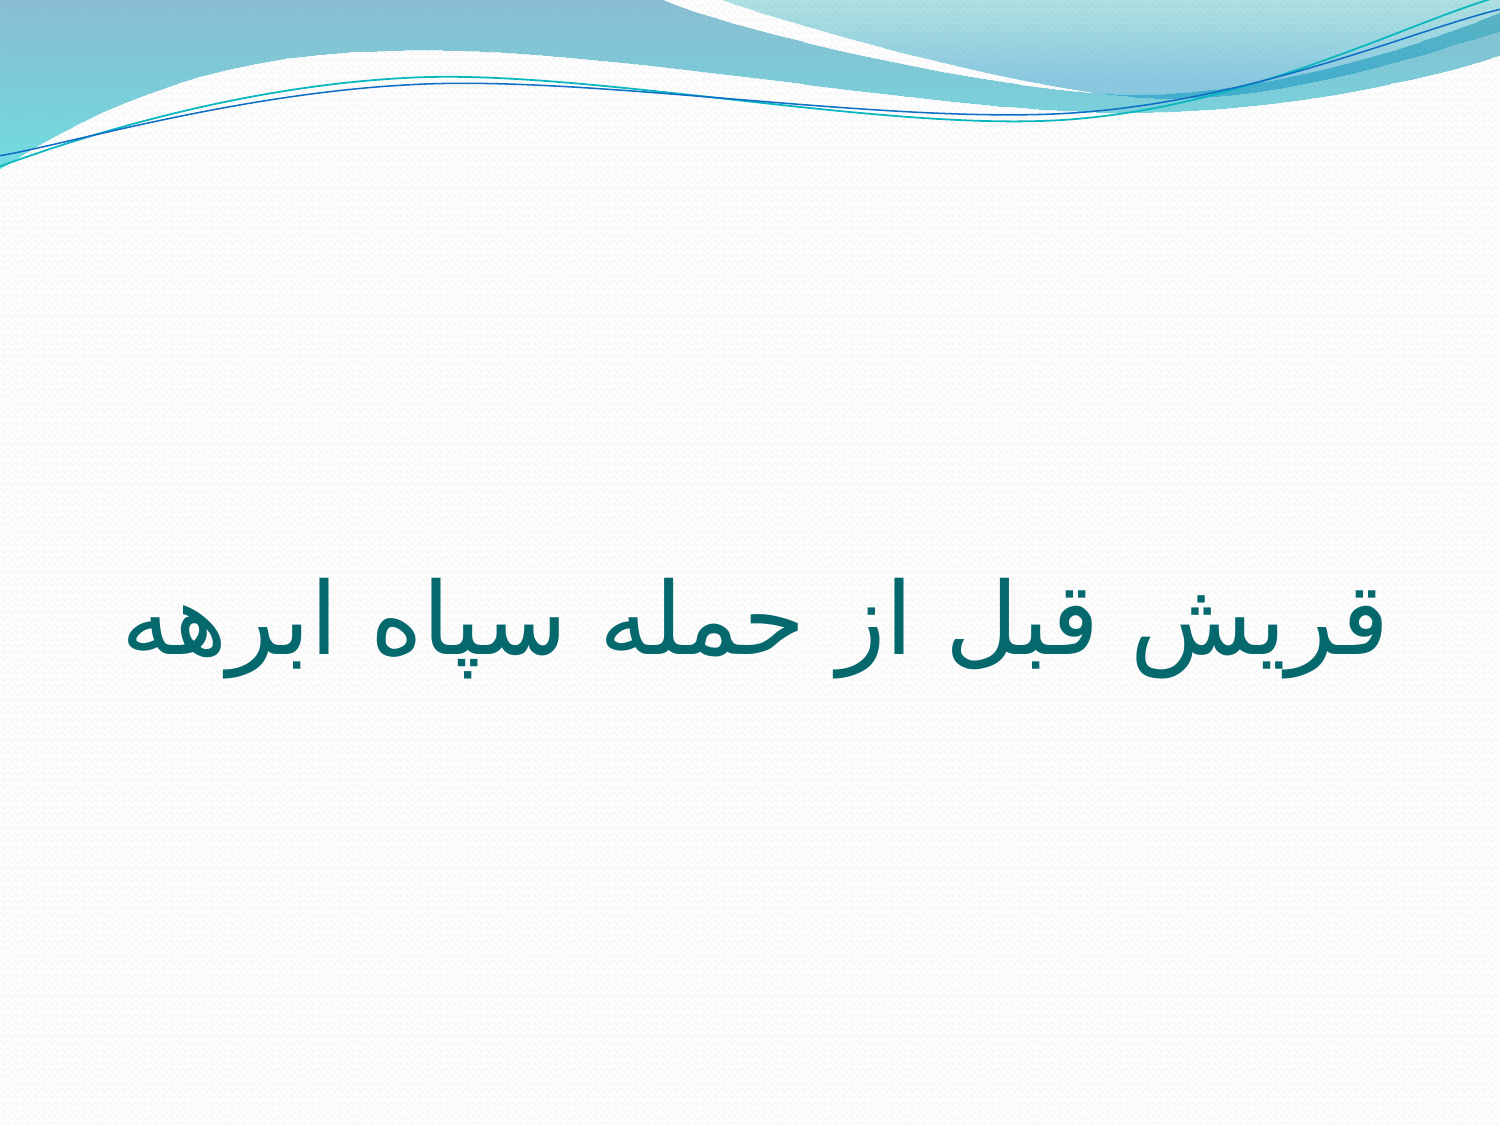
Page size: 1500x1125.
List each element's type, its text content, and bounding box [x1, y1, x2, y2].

title قریش قبل از حمله سپاه ابرهه [75, 487, 1438, 675]
